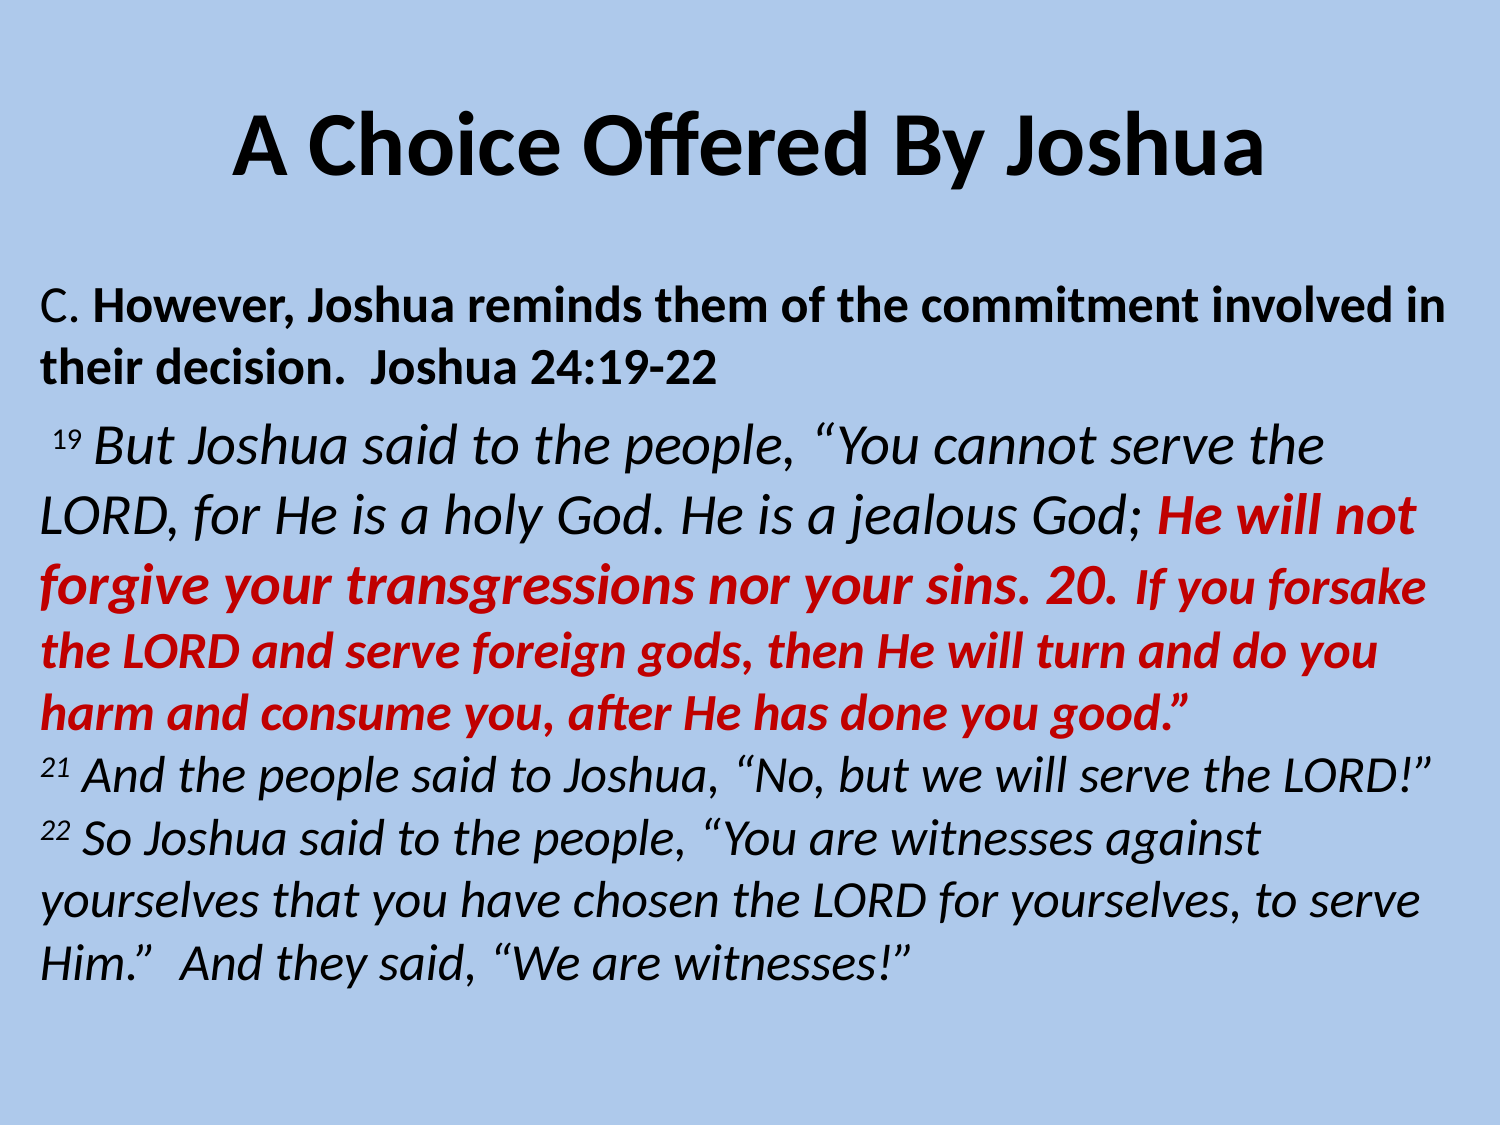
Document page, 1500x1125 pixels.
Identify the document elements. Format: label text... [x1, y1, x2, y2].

title A Choice Offered By Joshua [75, 45, 1425, 233]
list C. However, Joshua reminds them of the commitment involved in their decision. Joshua 24:19-22 19 But Joshua said to the people, “You cannot serve the LORD, for He is a holy God. He is a jealous God; He will not forgive your transgressions nor your sins. 20. If you forsake the LORD and serve foreign gods, then He will turn and do you harm and consume you, after He has done you good.” 21 And the people said to Joshua, “No, but we will serve the LORD!” 22 So Joshua said to the people, “You are witnesses against yourselves that you have chosen the LORD for yourselves, to serve Him.” And they said, “We are witnesses!” [24, 262, 1475, 1100]
